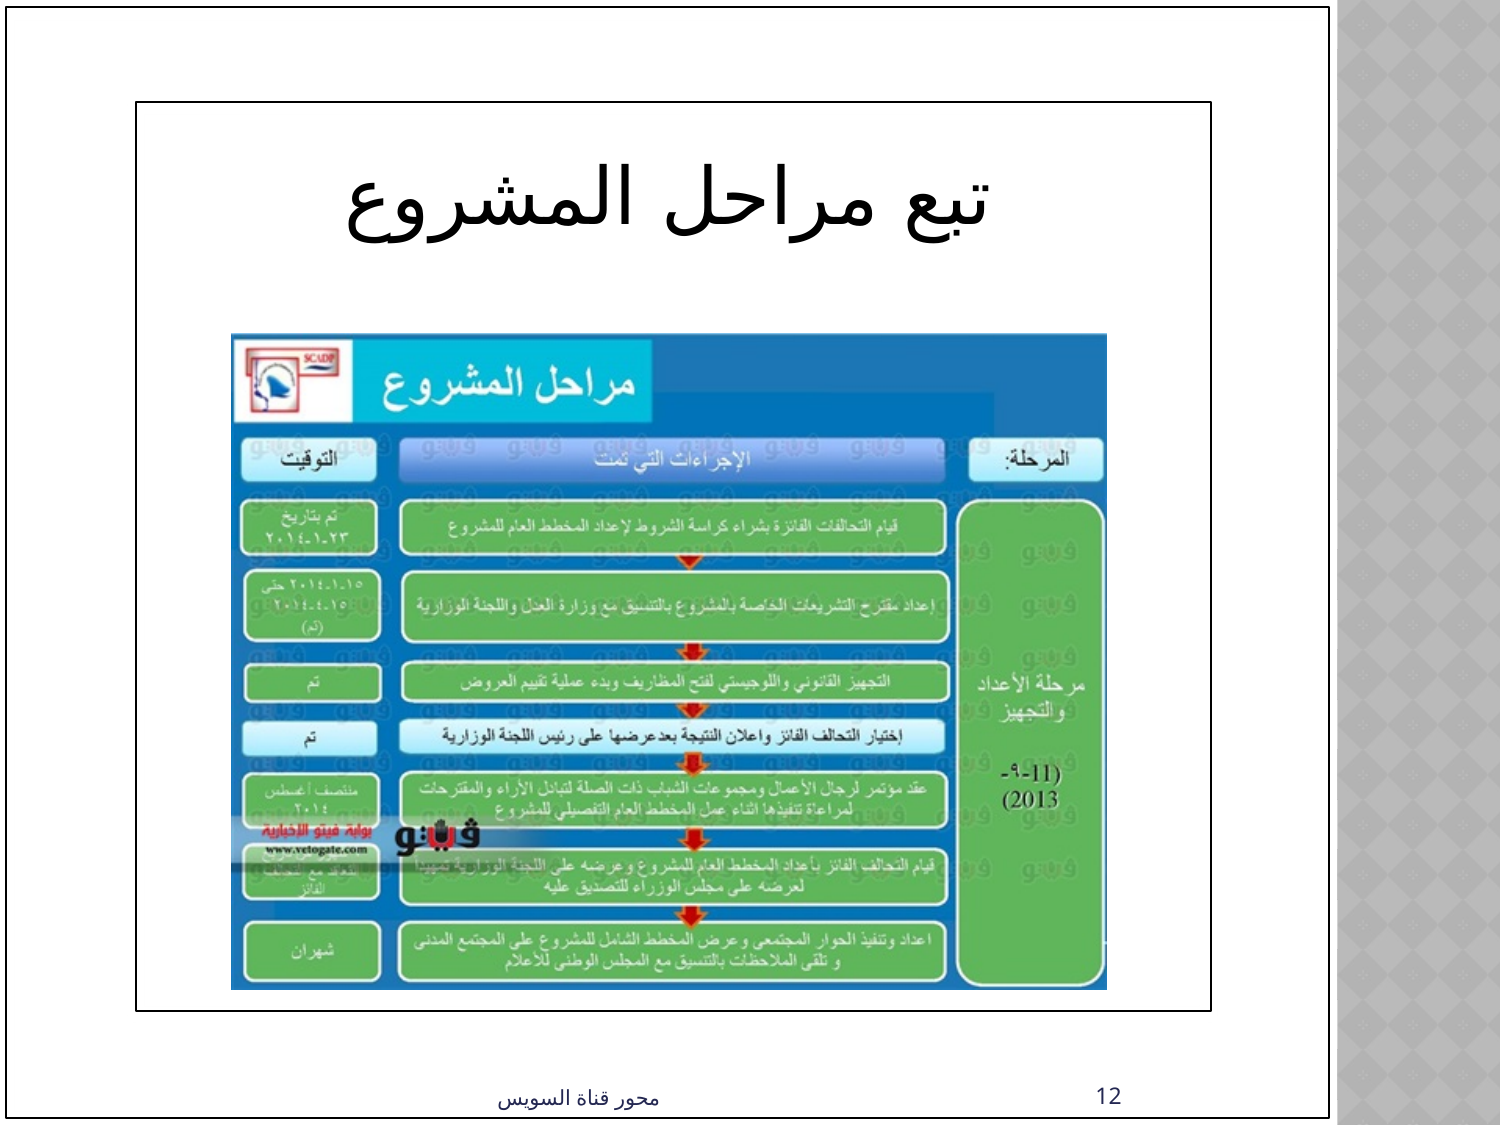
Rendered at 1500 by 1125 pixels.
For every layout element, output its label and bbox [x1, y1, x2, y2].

list [230, 333, 1107, 991]
text_box [5, 6, 1330, 1119]
